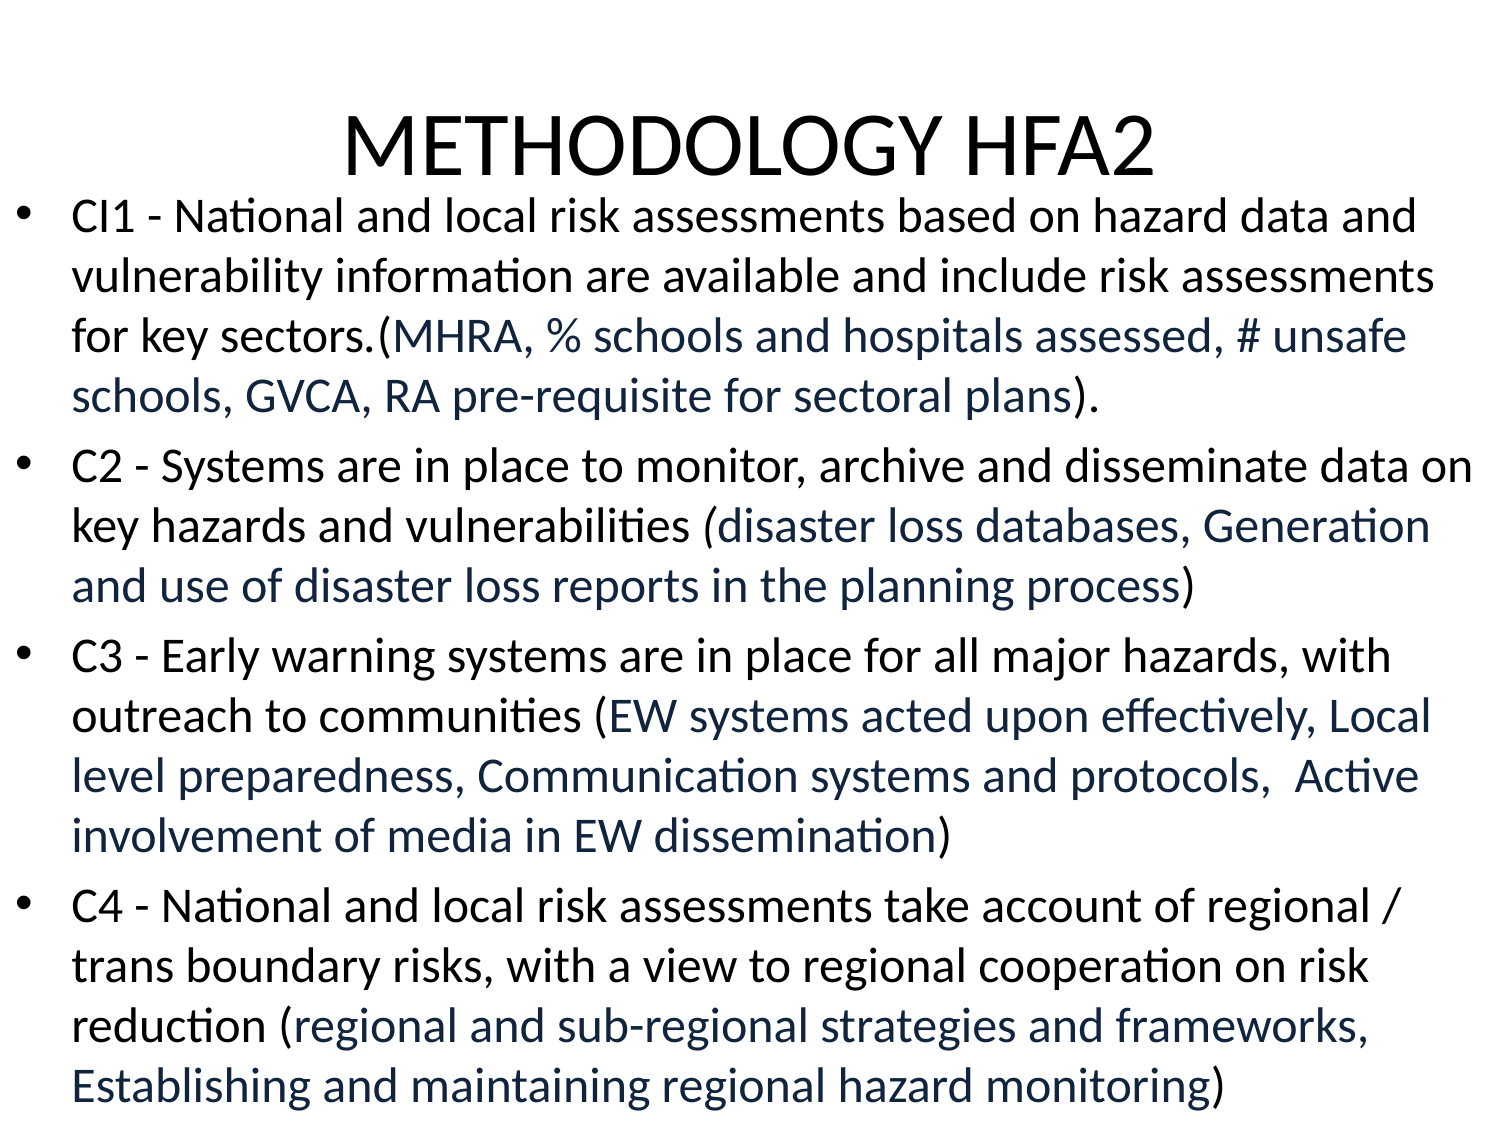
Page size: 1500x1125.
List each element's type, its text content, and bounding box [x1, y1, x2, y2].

title METHODOLOGY HFA2 [75, 45, 1425, 174]
list CI1 - National and local risk assessments based on hazard data and vulnerability information are available and include risk assessments for key sectors.(MHRA, % schools and hospitals assessed, # unsafe schools, GVCA, RA pre-requisite for sectoral plans). C2 - Systems are in place to monitor, archive and disseminate data on key hazards and vulnerabilities (disaster loss databases, Generation and use of disaster loss reports in the planning process) C3 - Early warning systems are in place for all major hazards, with outreach to communities (EW systems acted upon effectively, Local level preparedness, Communication systems and protocols, Active involvement of media in EW dissemination) C4 - National and local risk assessments take account of regional / trans boundary risks, with a view to regional cooperation on risk reduction (regional and sub-regional strategies and frameworks, Establishing and maintaining regional hazard monitoring) [0, 174, 1500, 1125]
